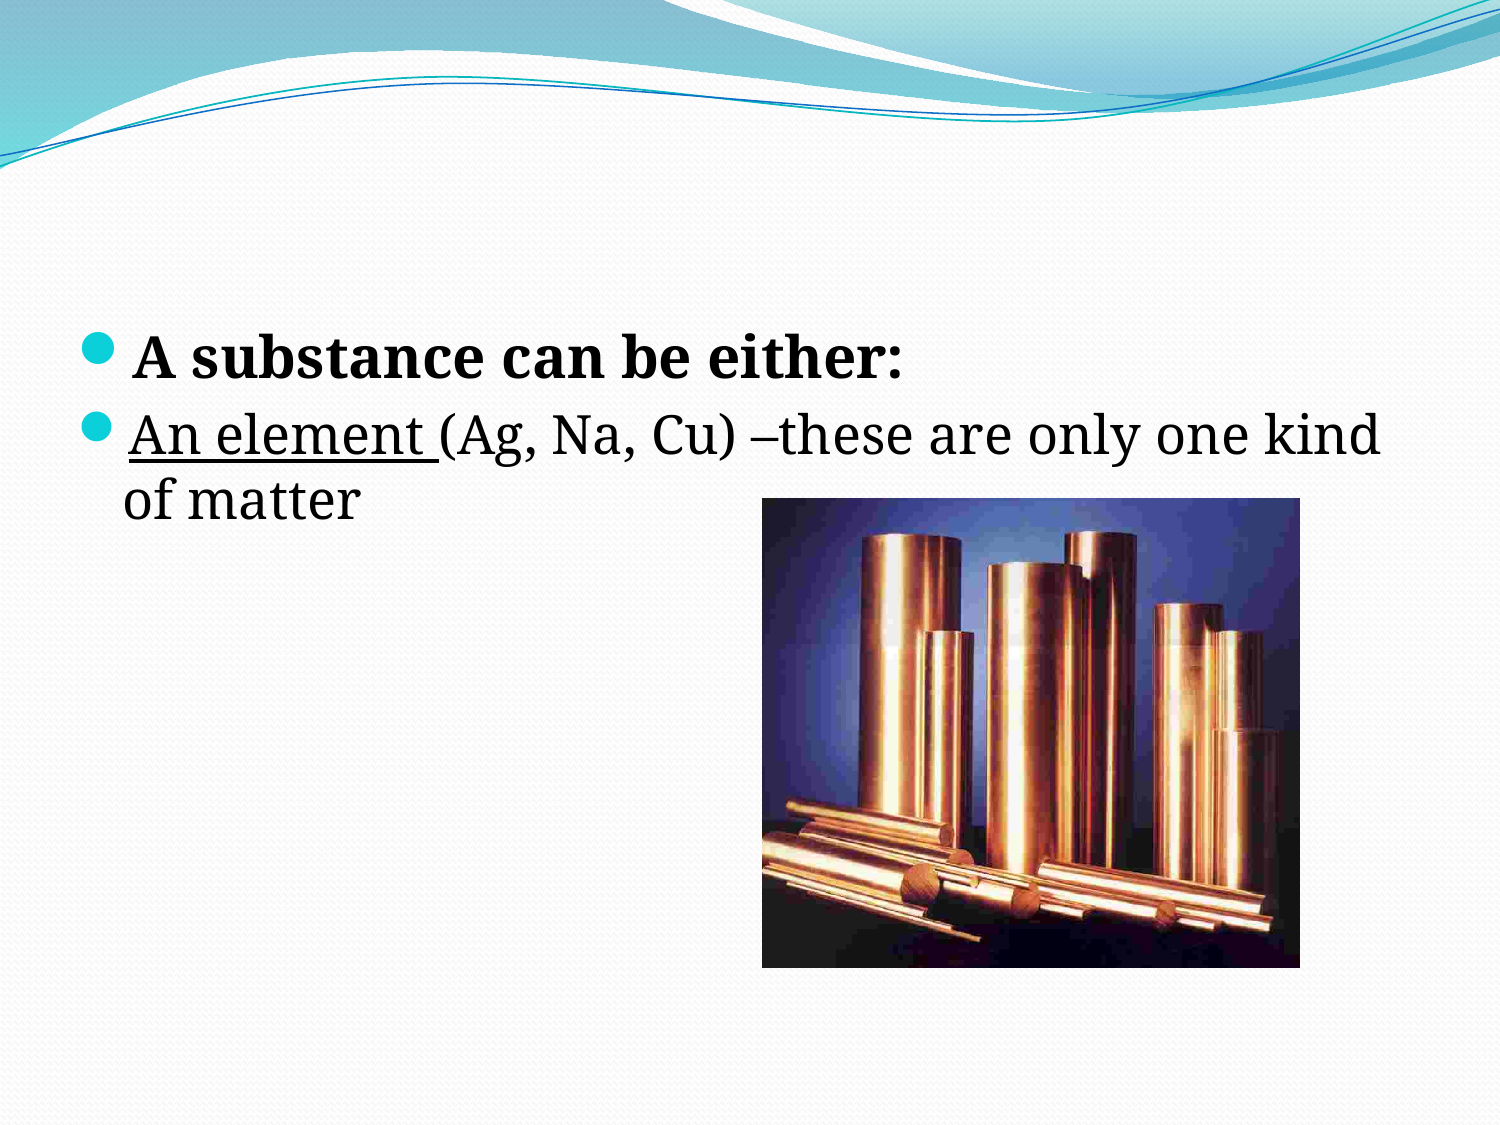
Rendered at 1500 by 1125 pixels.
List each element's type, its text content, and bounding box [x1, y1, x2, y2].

picture [762, 498, 1301, 968]
list A substance can be either: An element (Ag, Na, Cu) –these are only one kind of matter [62, 312, 1413, 1033]
